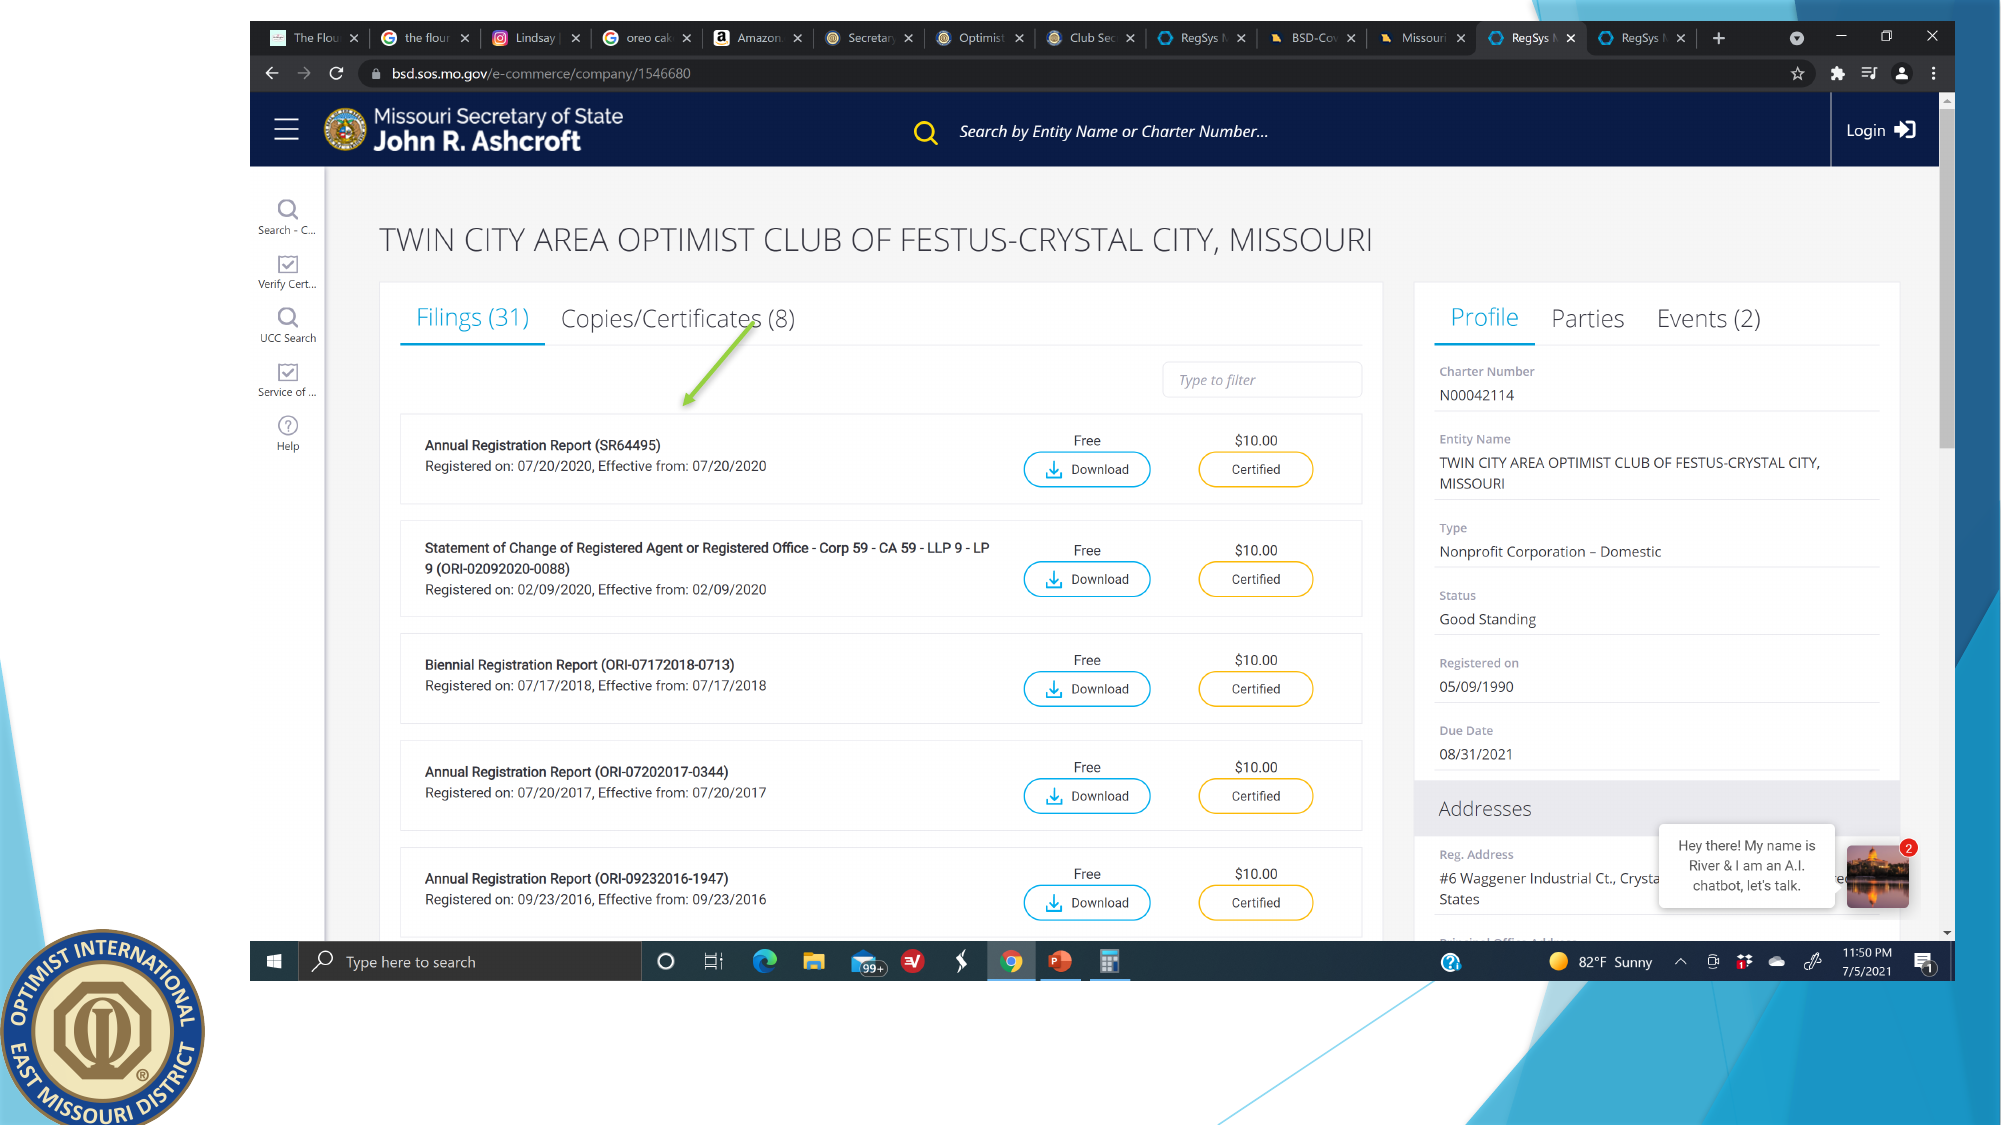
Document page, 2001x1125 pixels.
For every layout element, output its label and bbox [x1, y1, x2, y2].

picture [0, 928, 205, 1125]
text_box [682, 322, 754, 407]
list [249, 21, 1956, 981]
